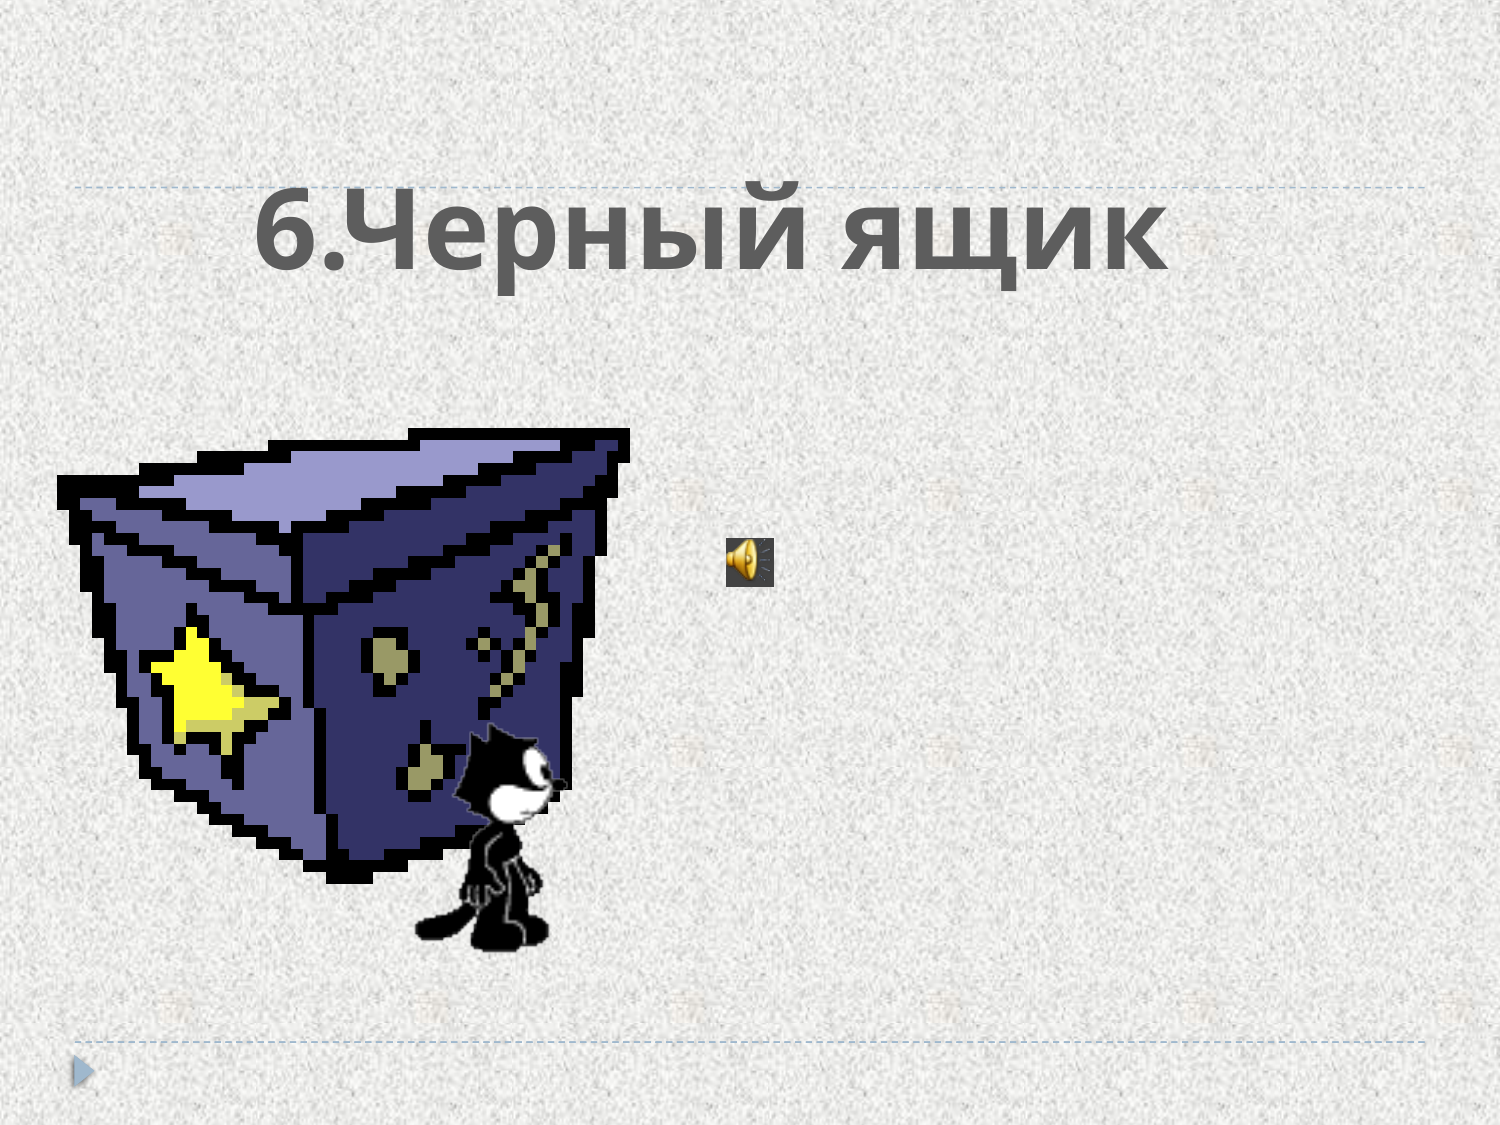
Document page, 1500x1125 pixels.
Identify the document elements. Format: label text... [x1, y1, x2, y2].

text_box 6.Черный ящик [844, 149, 1185, 300]
picture [0, 0, 1500, 1125]
